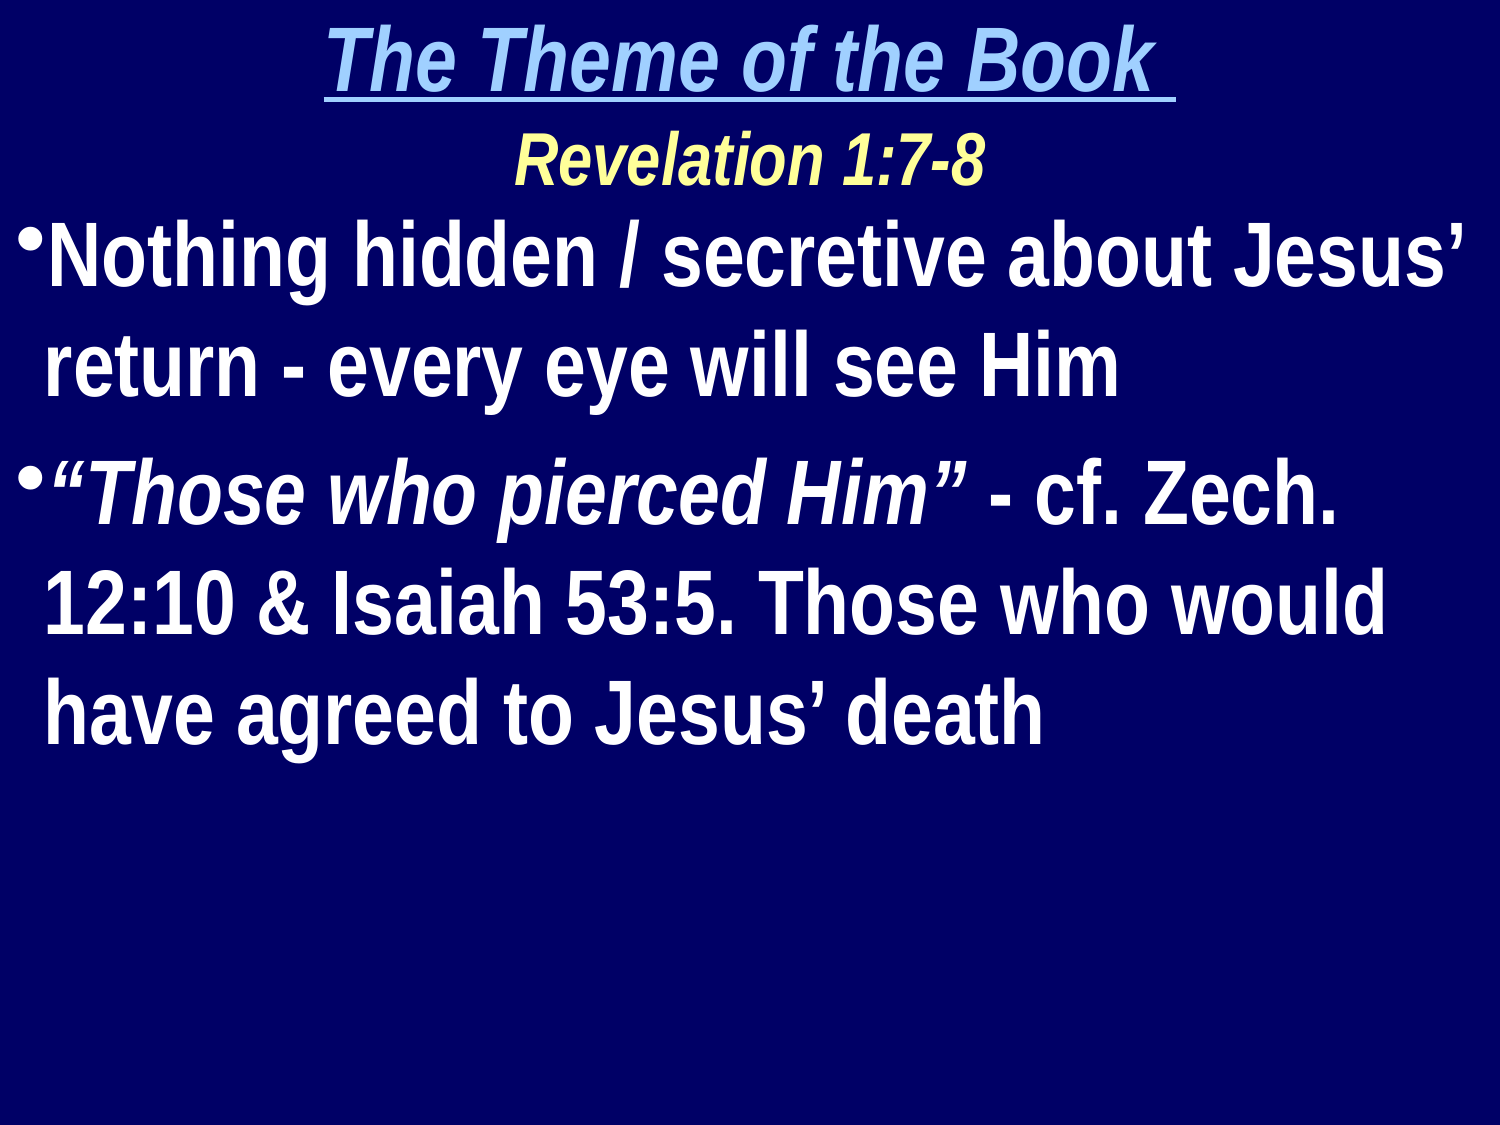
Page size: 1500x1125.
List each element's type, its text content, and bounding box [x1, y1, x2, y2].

title The Theme of the Book Revelation 1:7-8 [0, 0, 1500, 187]
list Nothing hidden / secretive about Jesus’ return - every eye will see Him “Those who pierced Him” - cf. Zech. 12:10 & Isaiah 53:5. Those who would have agreed to Jesus’ death [0, 187, 1500, 1125]
